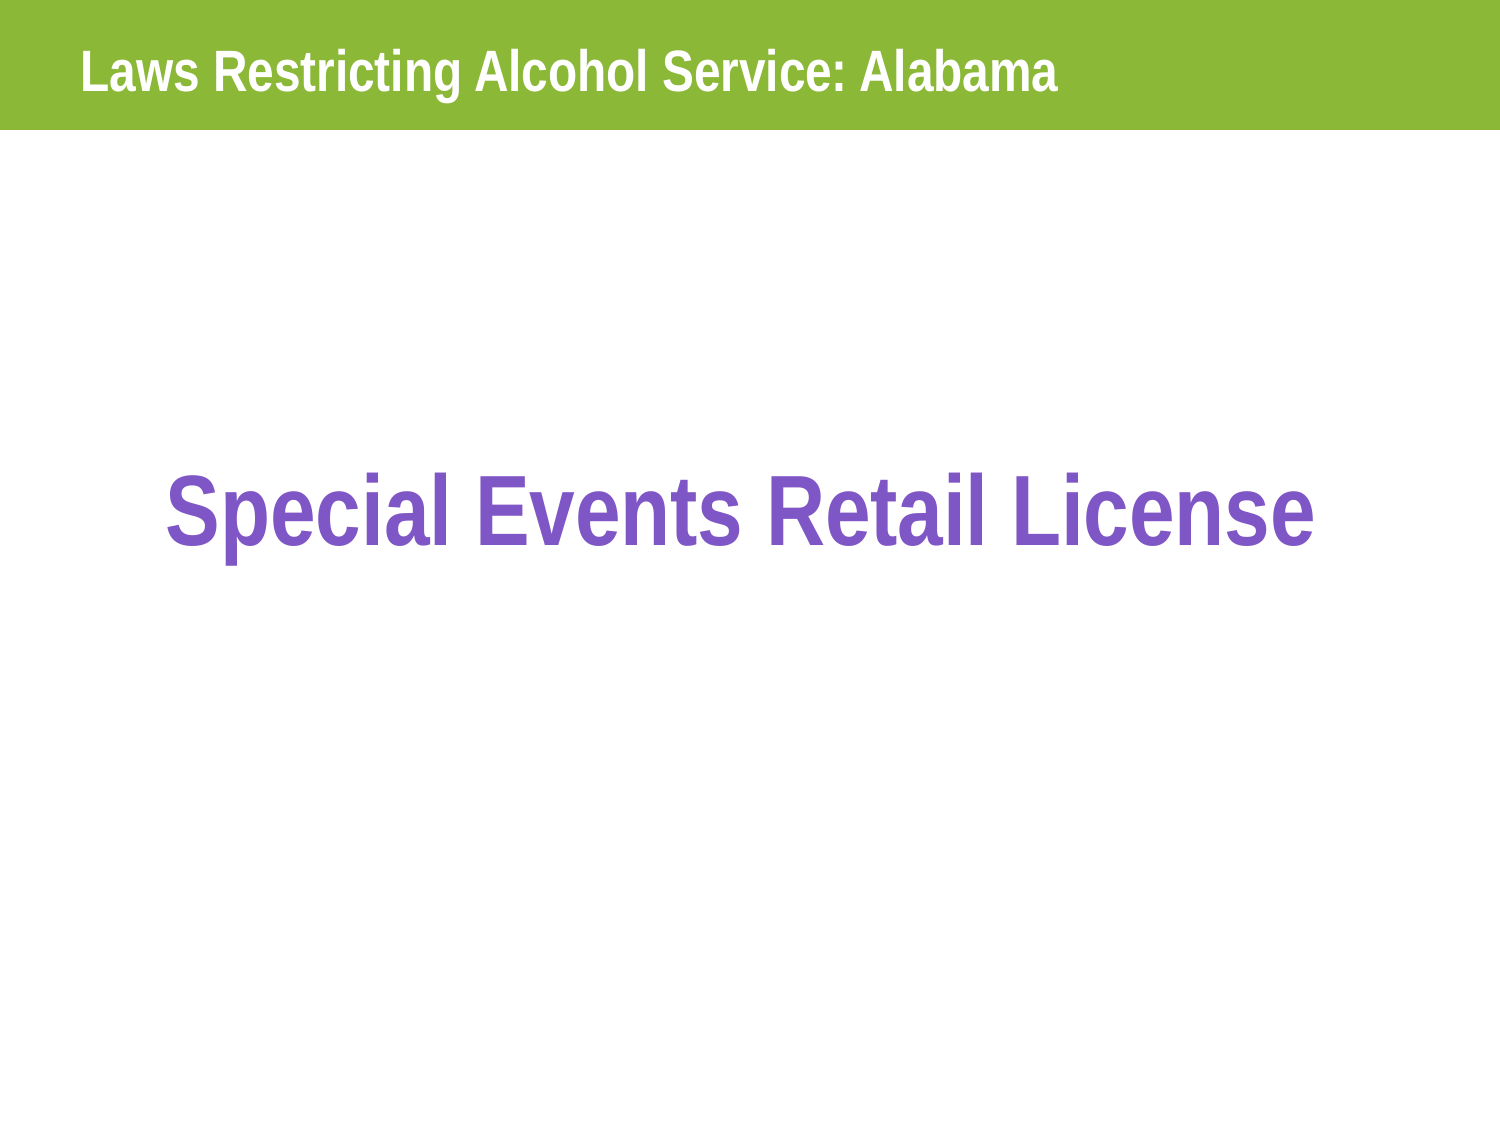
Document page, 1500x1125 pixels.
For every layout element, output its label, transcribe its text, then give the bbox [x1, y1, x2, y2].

list Special Events Retail License [67, 187, 1416, 1005]
text_box Laws Restricting Alcohol Service: Alabama [65, 26, 1429, 112]
